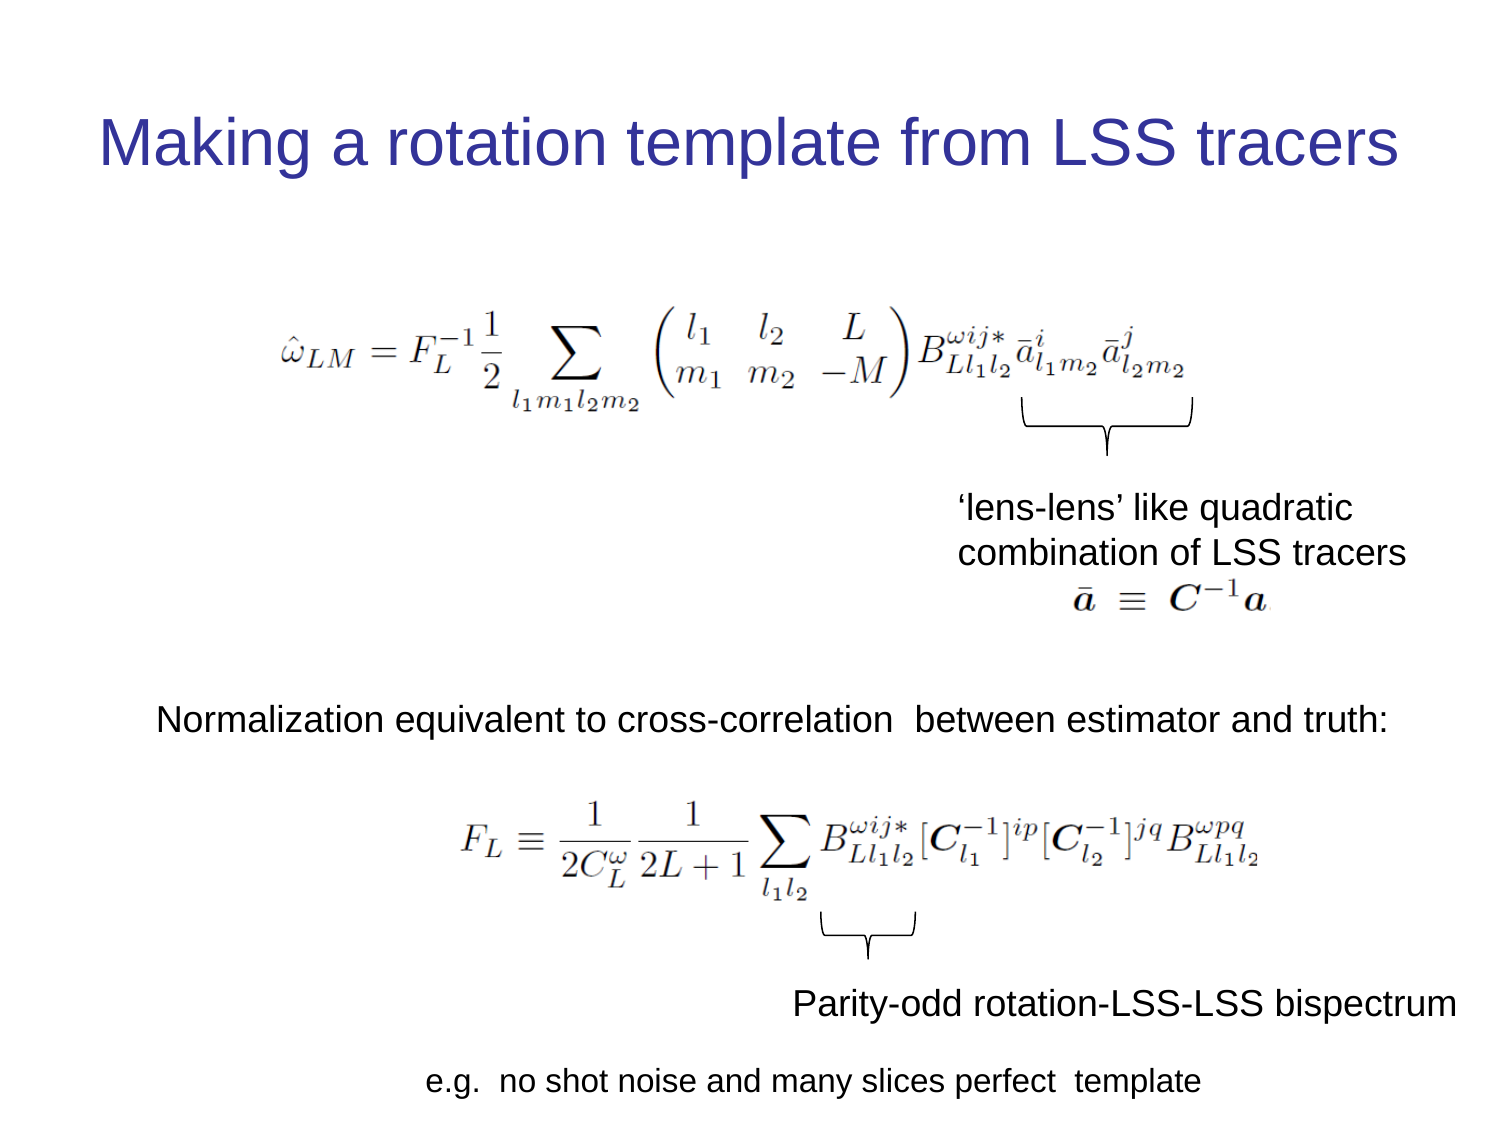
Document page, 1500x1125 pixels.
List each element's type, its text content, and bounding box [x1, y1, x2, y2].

title Making a rotation template from LSS tracers [75, 45, 1425, 233]
text_box [1024, 426, 1190, 457]
text_box ‘lens-lens’ like quadratic combination of LSS tracers [942, 475, 1423, 581]
picture [442, 777, 1258, 906]
text_box [820, 914, 917, 960]
picture [265, 290, 1205, 418]
text_box Parity-odd rotation-LSS-LSS bispectrum [777, 971, 1474, 1032]
picture [1068, 571, 1271, 622]
